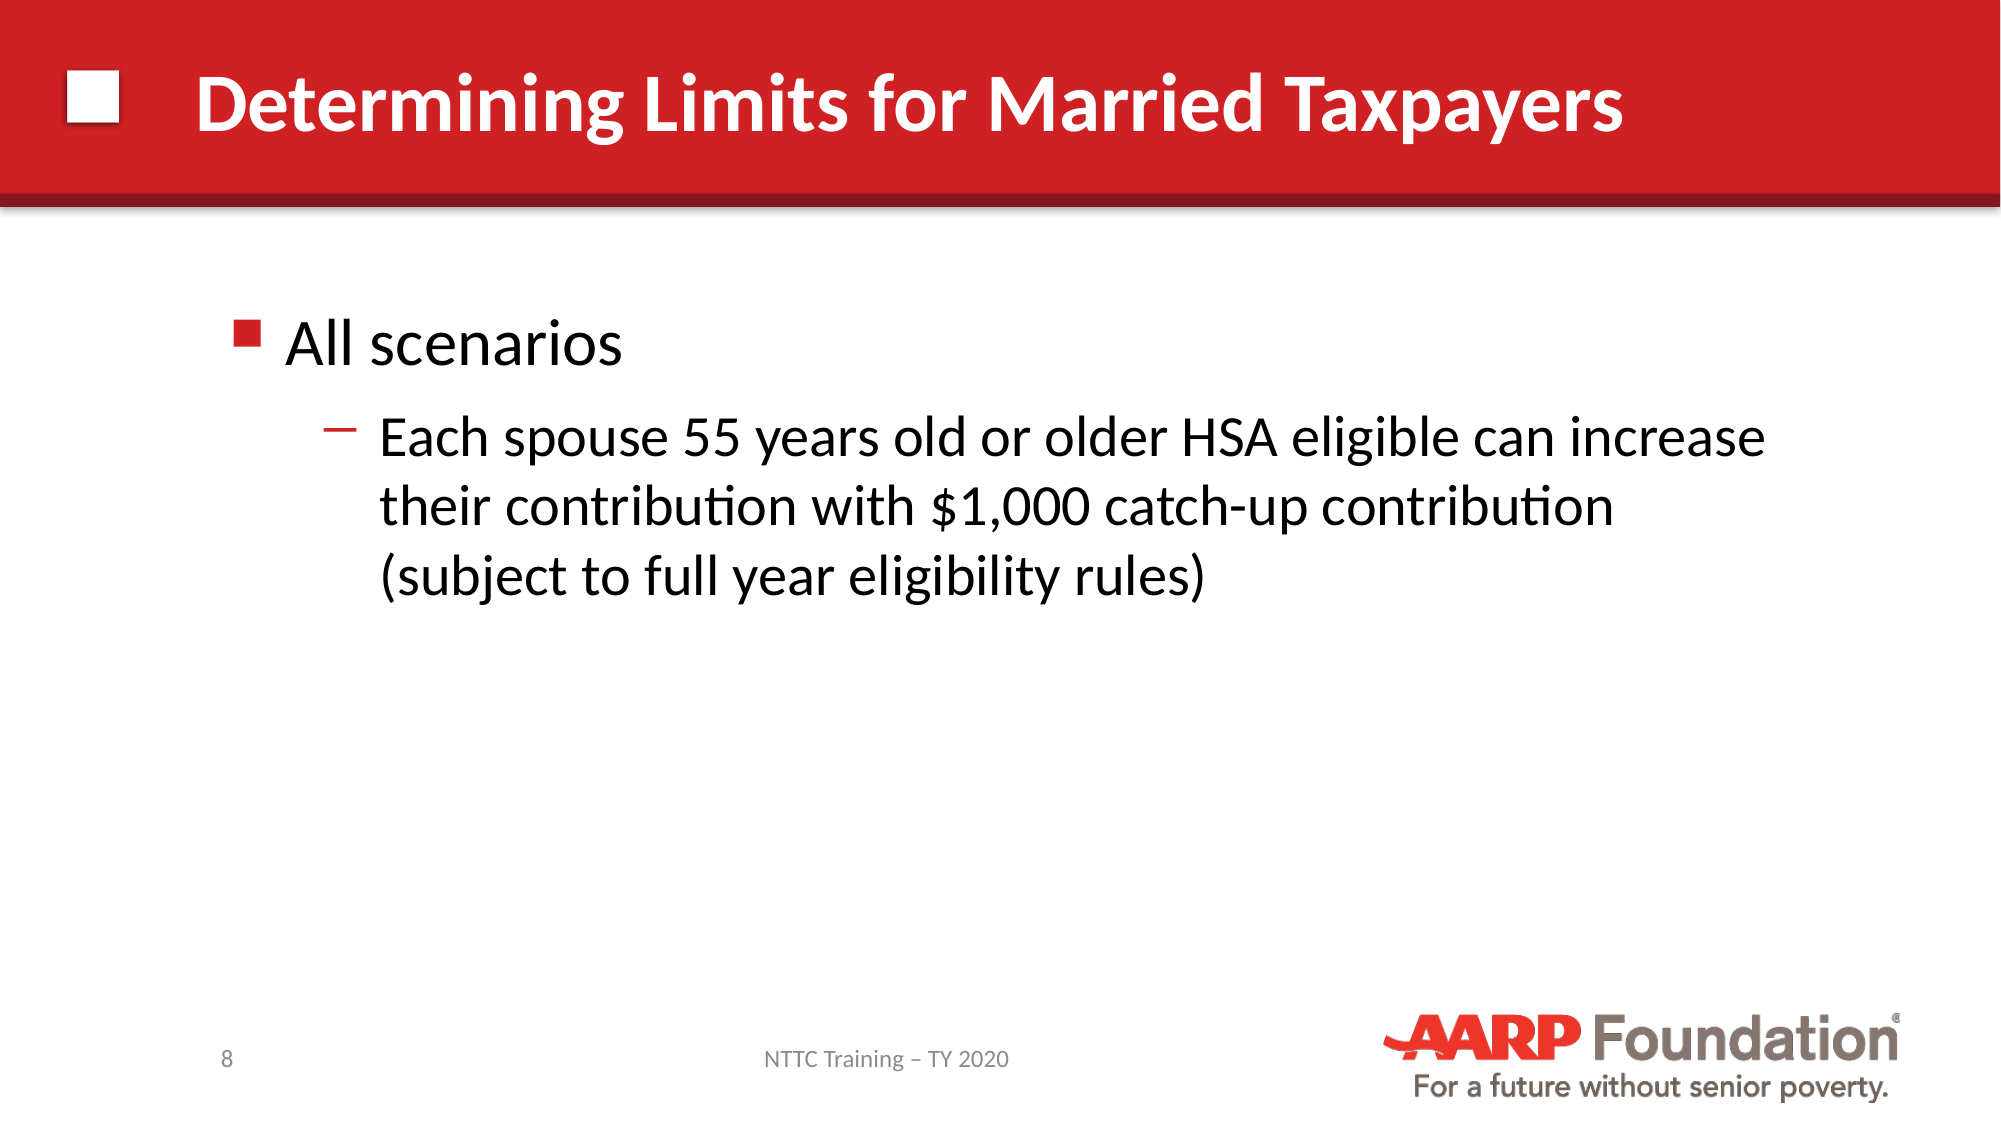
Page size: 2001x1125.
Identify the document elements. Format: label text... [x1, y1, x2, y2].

slide_number 8 [99, 1027, 254, 1088]
title Determining Limits for Married Taxpayers [174, 4, 1775, 193]
list All scenarios Each spouse 55 years old or older HSA eligible can increase their contribution with $1,000 catch-up contribution (subject to full year eligibility rules) [209, 288, 1810, 949]
footer NTTC Training – TY 2020 [570, 1027, 1204, 1088]
